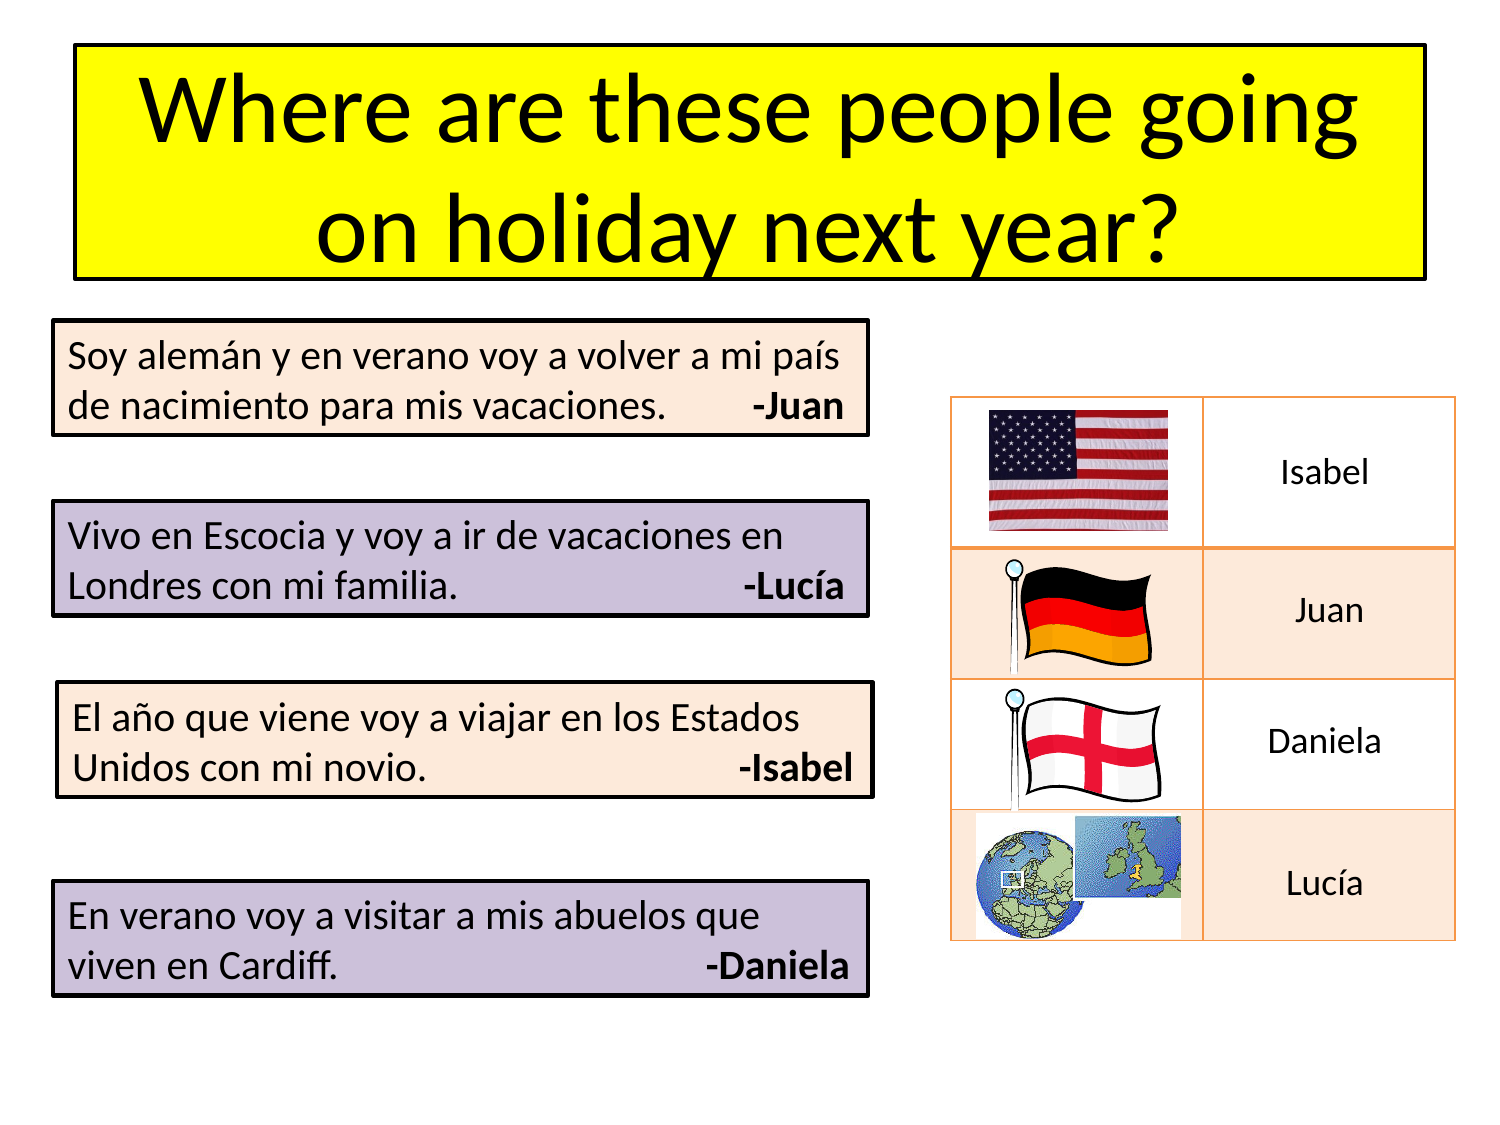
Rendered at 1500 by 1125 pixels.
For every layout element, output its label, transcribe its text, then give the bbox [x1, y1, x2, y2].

table_cell [952, 550, 1202, 678]
picture [989, 410, 1168, 531]
table_cell [1169, 810, 1202, 940]
table_cell [1204, 550, 1454, 678]
picture [1004, 688, 1162, 812]
text_box El año que viene voy a viajar en los Estados Unidos con mi novio. -Isabel [55, 680, 875, 799]
picture [976, 813, 1181, 940]
table_header [952, 398, 1202, 546]
text_box En verano voy a visitar a mis abuelos que viven en Cardiff. -Daniela [51, 879, 870, 998]
text_box Isabel [1222, 438, 1427, 502]
text_box Lucía [1222, 848, 1427, 912]
text_box Soy alemán y en verano voy a volver a mi país de nacimiento para mis vacaciones. -Juan [51, 318, 870, 437]
text_box Daniela [1222, 707, 1427, 771]
table_cell [1204, 680, 1454, 809]
text_box Juan [1227, 576, 1432, 639]
table_cell [1204, 810, 1454, 940]
table_cell [952, 810, 997, 940]
table_cell [952, 680, 1202, 809]
text_box Vivo en Escocia y voy a ir de vacaciones en Londres con mi familia. -Lucía [51, 499, 870, 618]
title Where are these people going on holiday next year? [73, 43, 1427, 281]
table_header [1204, 398, 1454, 546]
picture [1005, 558, 1153, 675]
